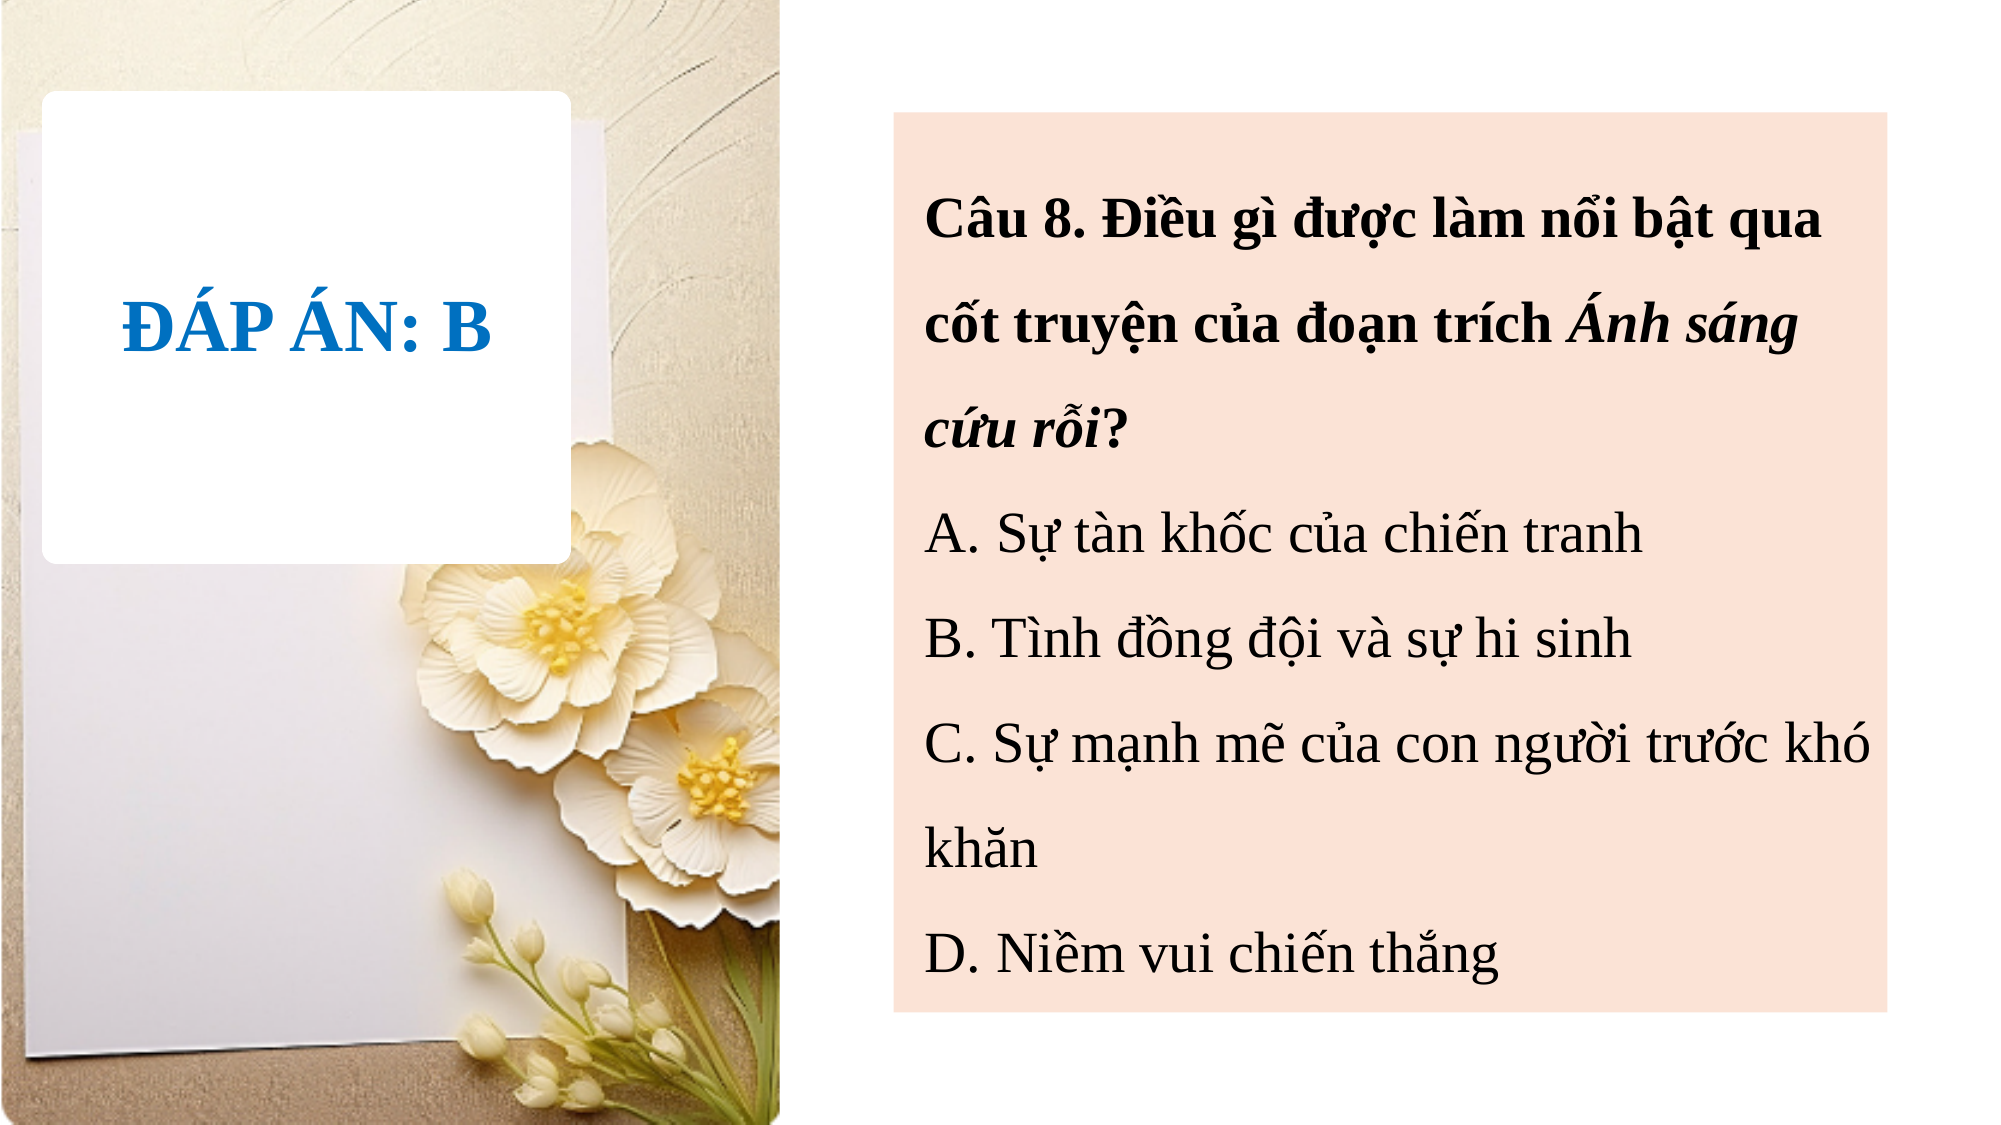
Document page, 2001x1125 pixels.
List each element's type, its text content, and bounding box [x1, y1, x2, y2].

text_box Câu 8. Điều gì được làm nổi bật qua cốt truyện của đoạn trích Ánh sáng cứu rỗi? A. Sự tàn khốc của chiến tranh B. Tình đồng đội và sự hi sinh C. Sự mạnh mẽ của con người trước khó khăn D. Niềm vui chiến thắng [910, 137, 1888, 992]
text_box [892, 111, 1889, 1014]
text_box [781, 0, 2000, 1125]
picture [0, 0, 781, 1125]
